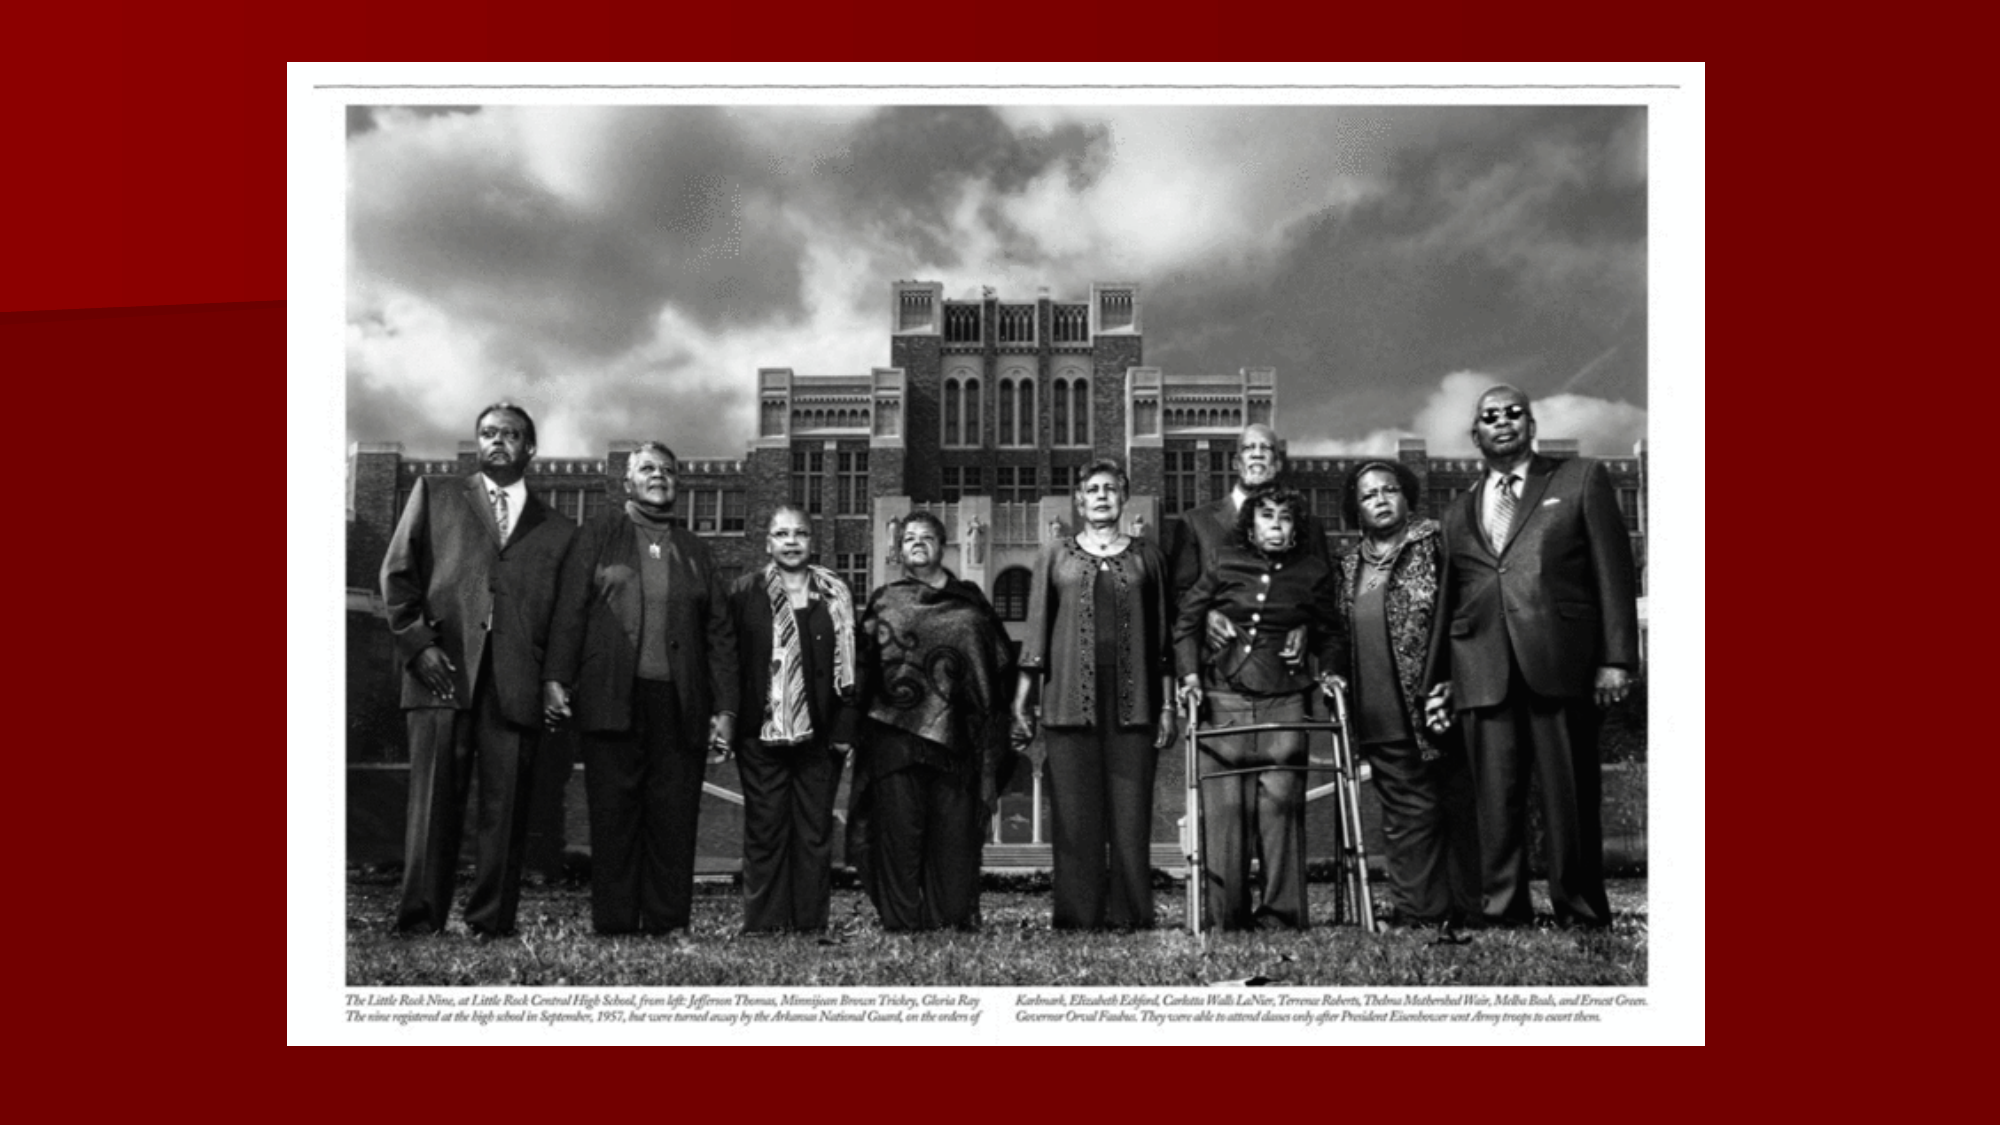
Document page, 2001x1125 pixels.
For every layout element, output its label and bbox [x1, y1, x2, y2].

picture [287, 62, 1705, 1046]
